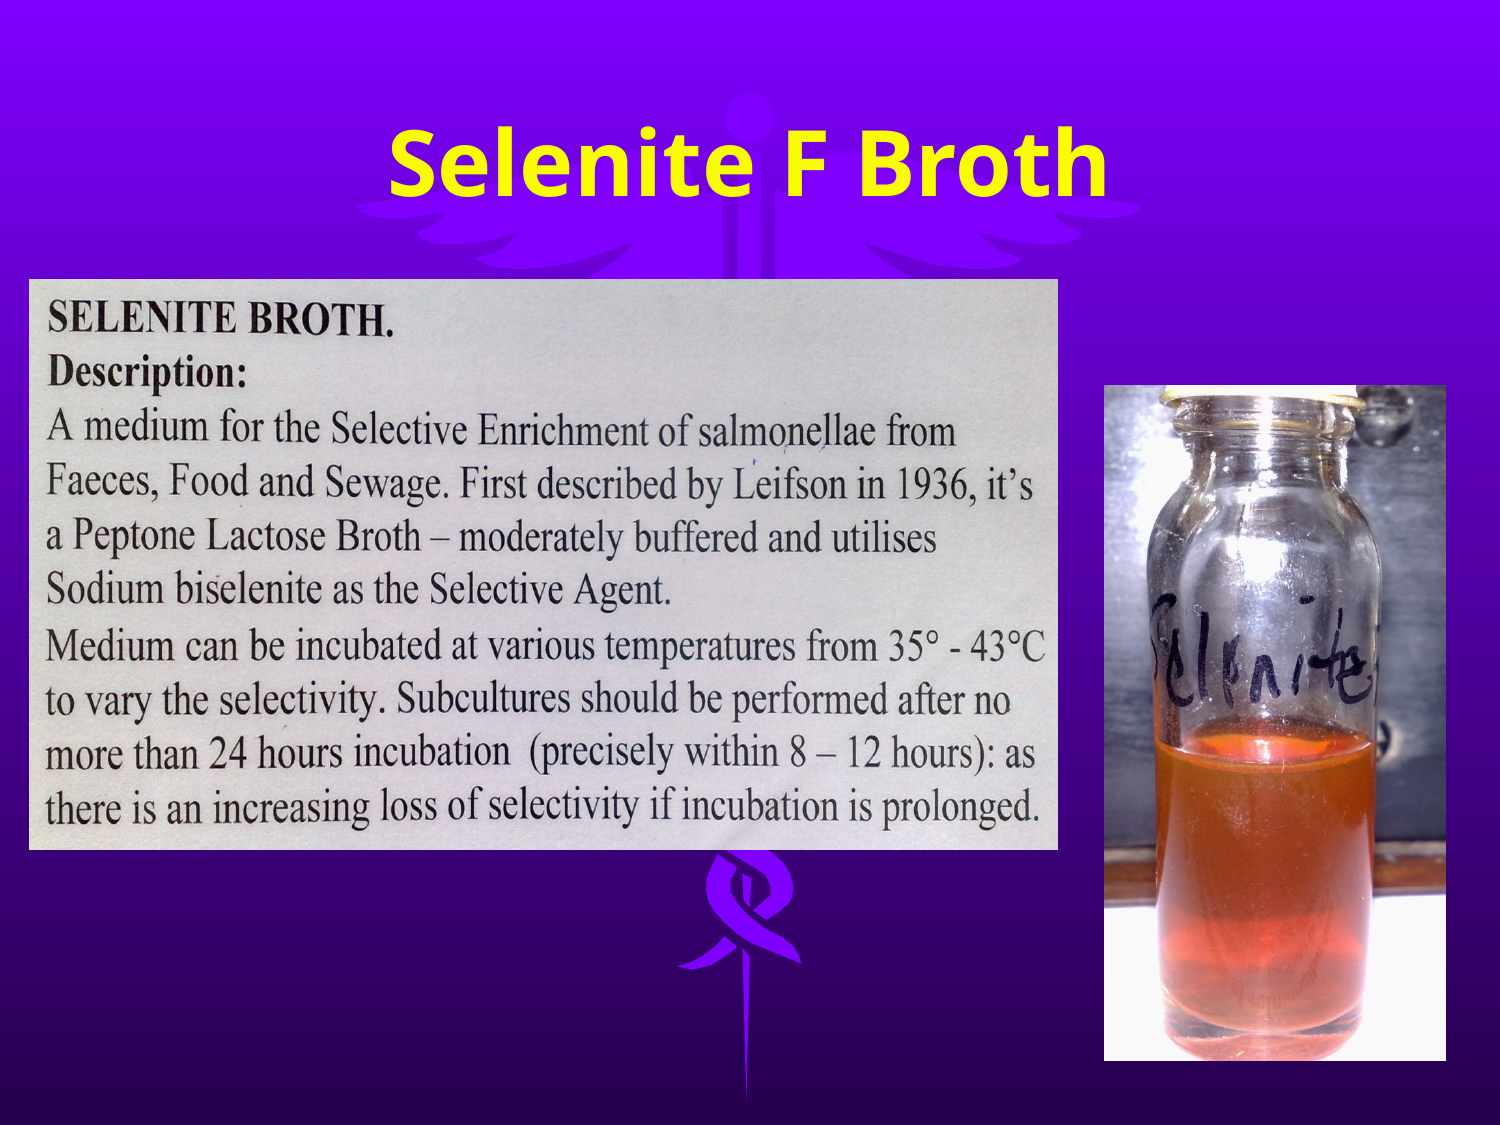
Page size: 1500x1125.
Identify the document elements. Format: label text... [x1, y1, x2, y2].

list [1104, 385, 1446, 1061]
picture [29, 279, 1058, 850]
title Selenite F Broth [112, 65, 1388, 254]
